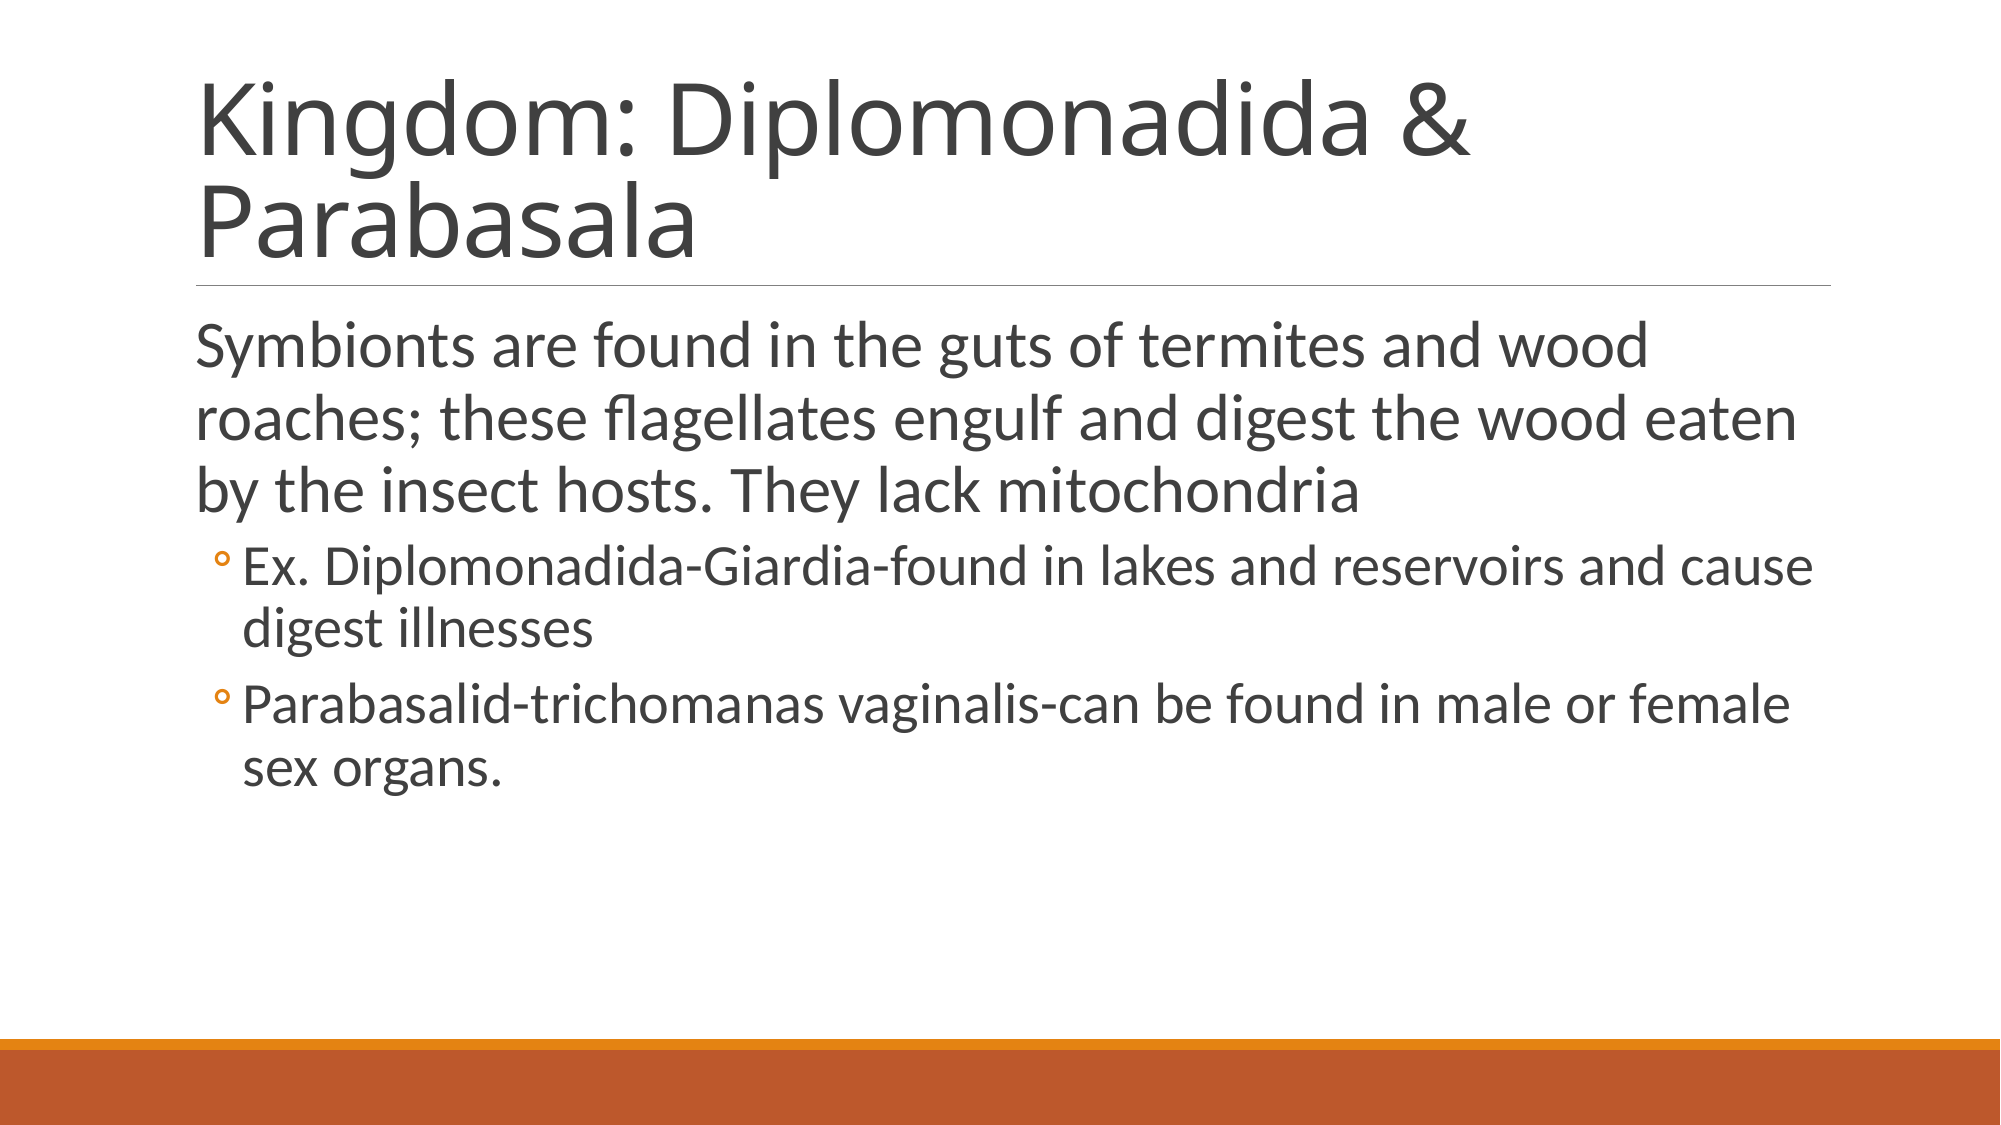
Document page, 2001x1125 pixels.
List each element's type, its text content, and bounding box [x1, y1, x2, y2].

title Kingdom: Diplomonadida & Parabasala [180, 47, 1830, 285]
list Symbionts are found in the guts of termites and wood roaches; these flagellates engulf and digest the wood eaten by the insect hosts. They lack mitochondria Ex. Diplomonadida-Giardia-found in lakes and reservoirs and cause digest illnesses Parabasalid-trichomanas vaginalis-can be found in male or female sex organs. [180, 302, 1830, 963]
